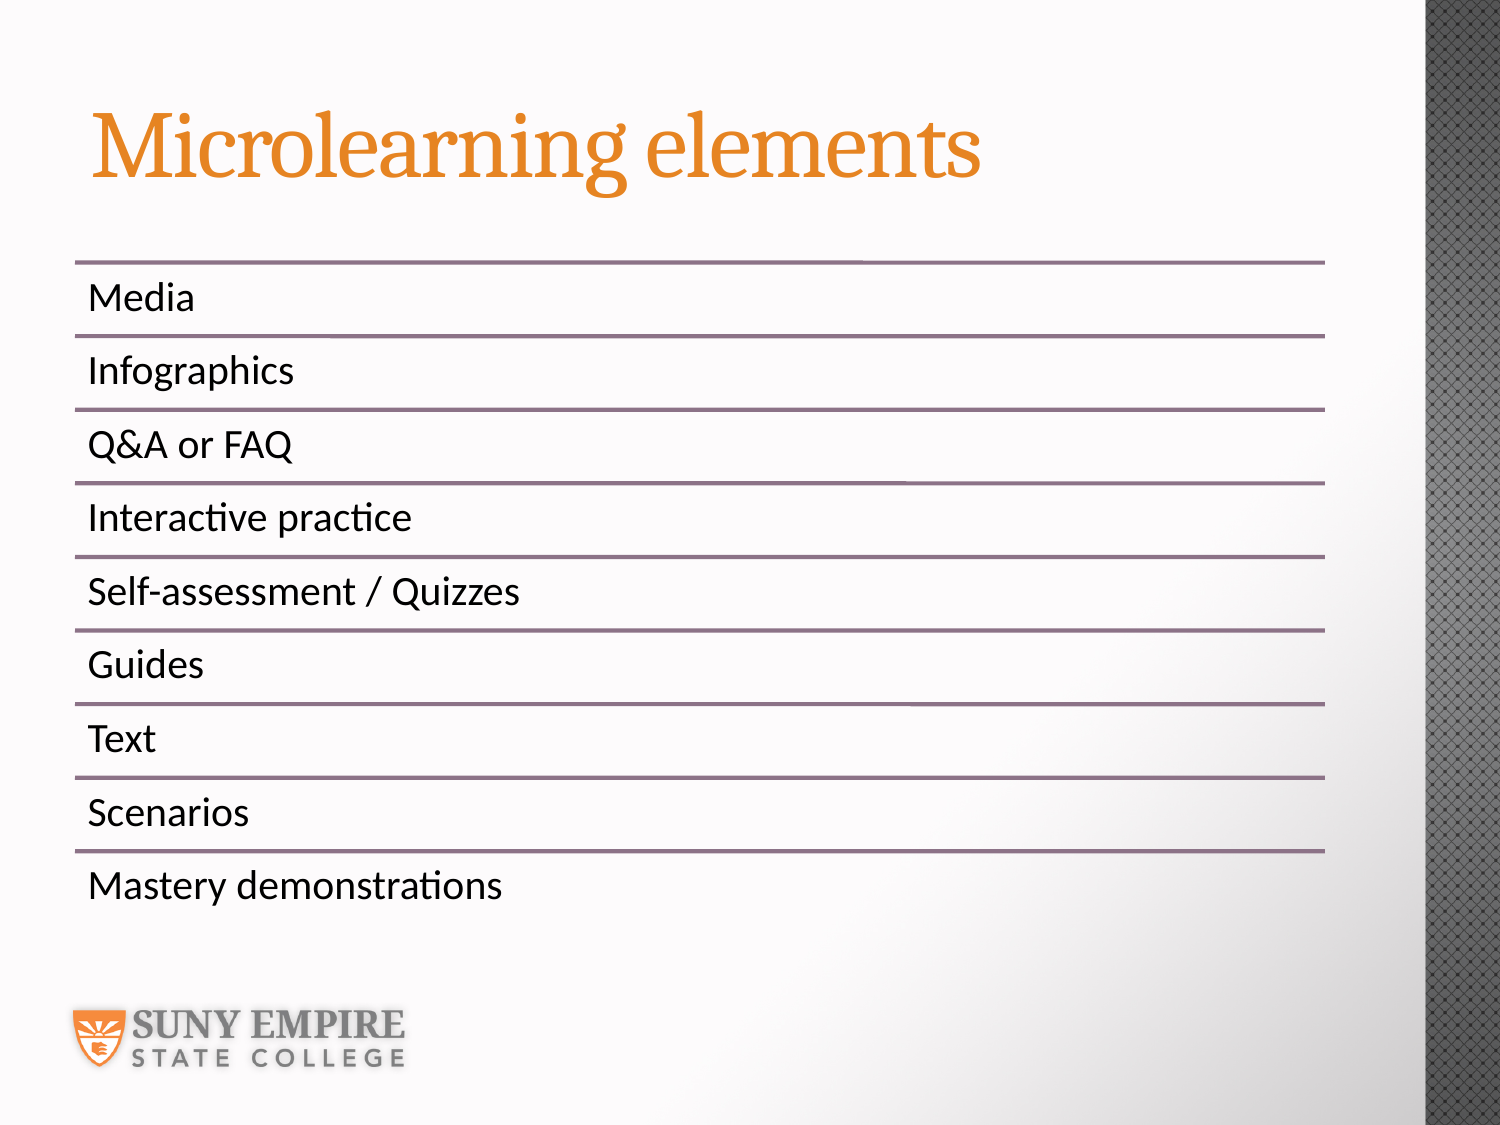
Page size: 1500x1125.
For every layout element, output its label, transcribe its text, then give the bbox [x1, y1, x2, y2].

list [74, 261, 1326, 926]
title Microlearning elements [75, 45, 1325, 233]
picture [0, 0, 1500, 1125]
